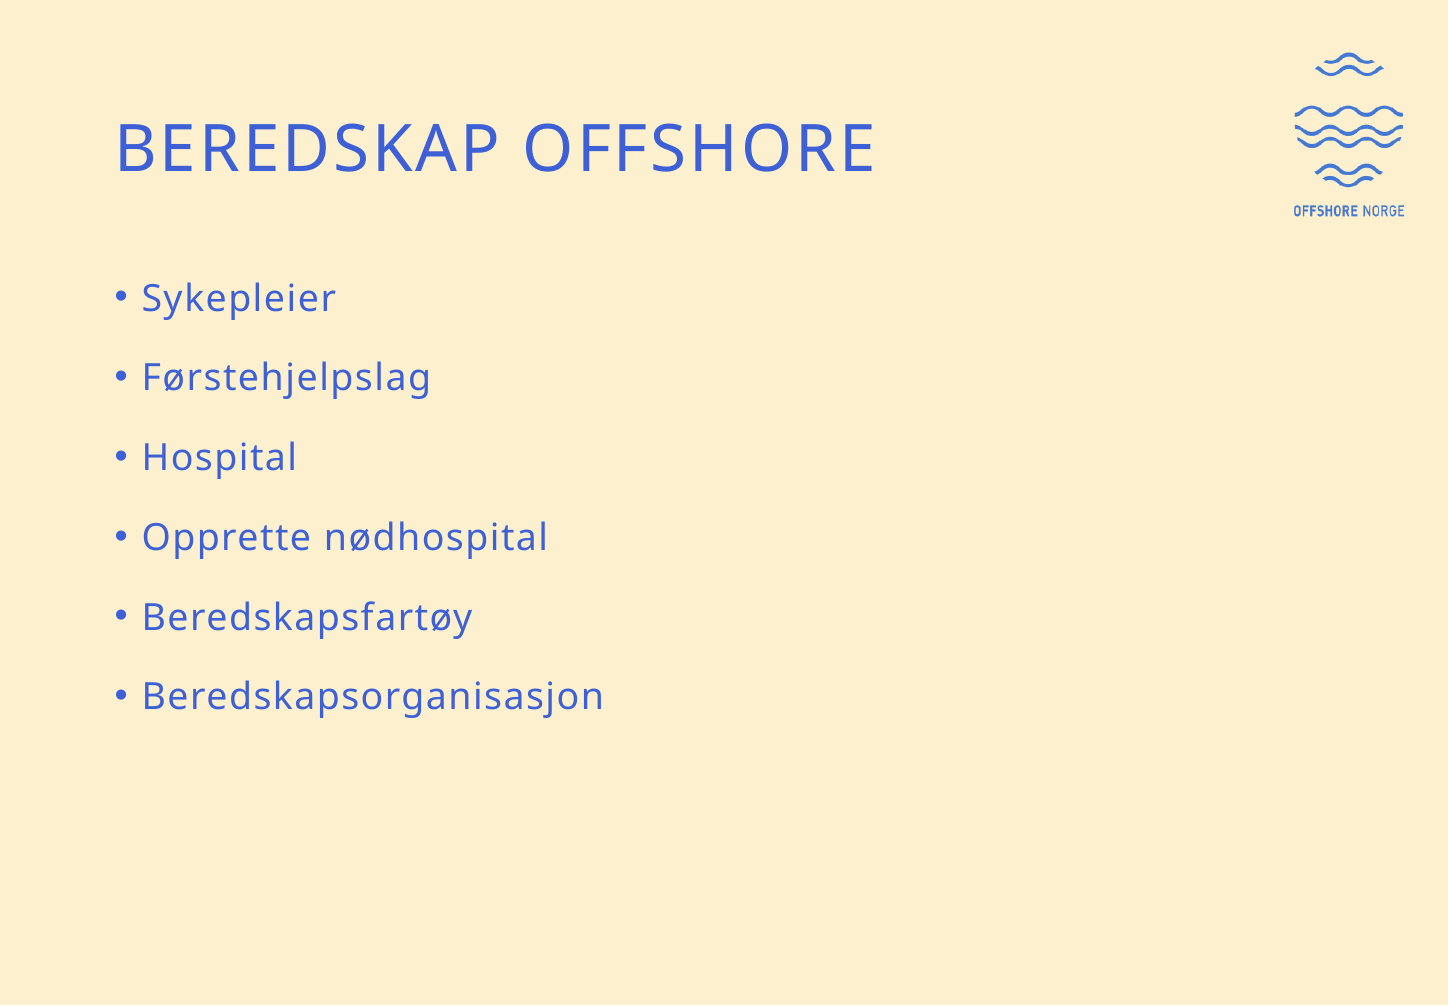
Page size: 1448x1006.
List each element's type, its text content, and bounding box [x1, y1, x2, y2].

list Sykepleier Førstehjelpslag Hospital Opprette nødhospital Beredskapsfartøy Beredskapsorganisasjon [99, 267, 1349, 906]
title BEREDSKAP OFFSHORE [99, 53, 1349, 248]
